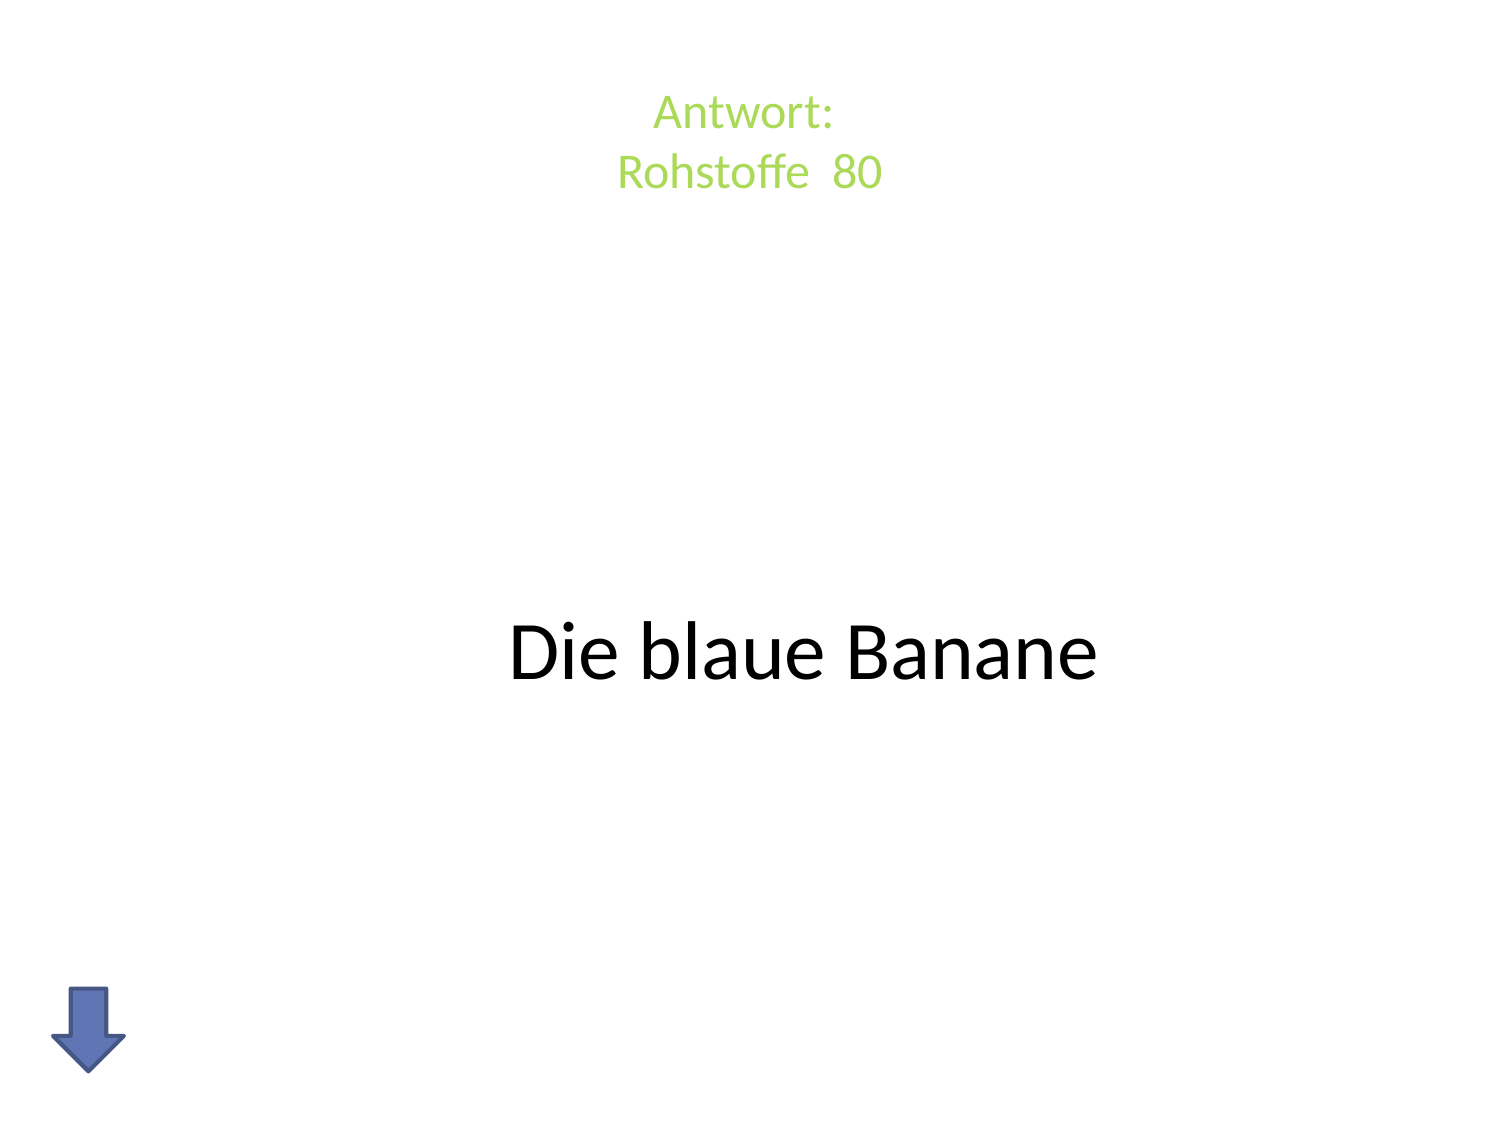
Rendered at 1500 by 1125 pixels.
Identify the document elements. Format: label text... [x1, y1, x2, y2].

text_box [51, 986, 126, 1074]
title Antwort: Rohstoffe 80 [75, 45, 1425, 233]
list Die blaue Banane [183, 262, 1425, 1030]
